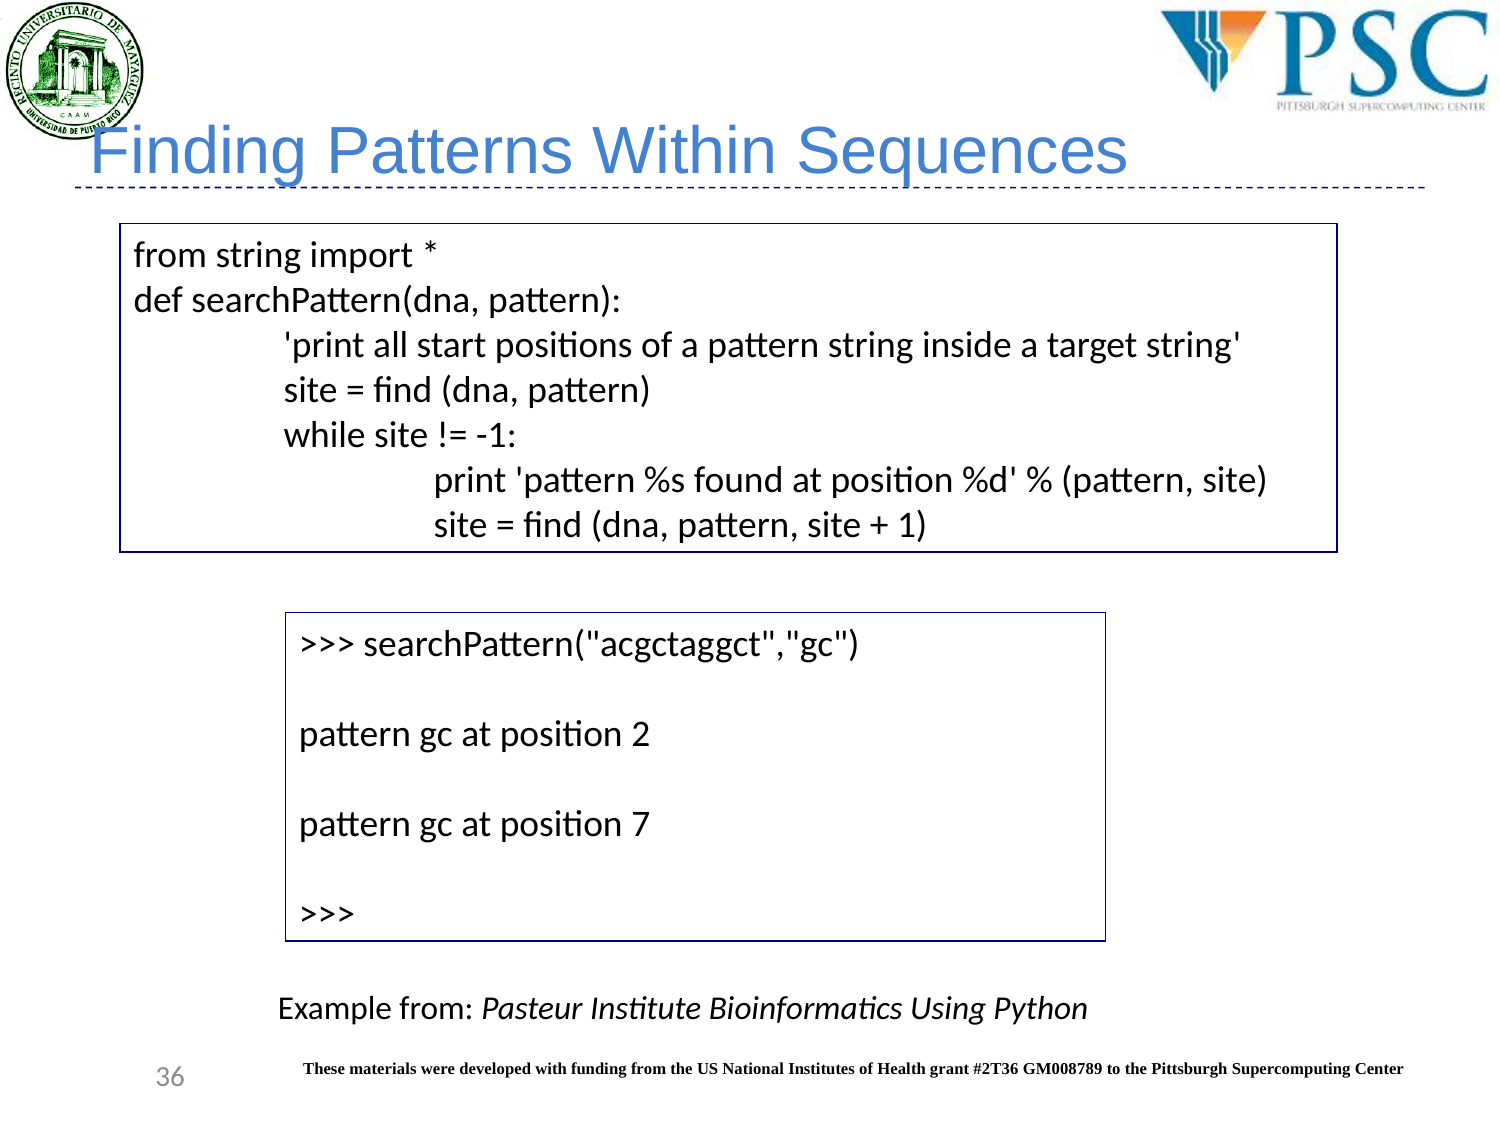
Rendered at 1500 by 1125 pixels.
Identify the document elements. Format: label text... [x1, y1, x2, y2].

title Finding Patterns Within Sequences [75, 99, 1425, 200]
text_box Example from: Pasteur Institute Bioinformatics Using Python [264, 979, 1103, 1033]
slide_number 36 [100, 1050, 200, 1110]
picture [1153, 0, 1500, 127]
text_box from string import * def searchPattern(dna, pattern): 'print all start positions of a pattern string inside a target string' site = find (dna, pattern) while site != -1: print 'pattern %s found at position %d' % (pattern, site) site = find (dna, pattern, site + 1) [120, 223, 1338, 552]
footer These materials were developed with funding from the US National Institutes of Health grant #2T36 GM008789 to the Pittsburgh Supercomputing Center [204, 1050, 1421, 1110]
text_box >>> searchPattern("acgctaggct","gc") pattern gc at position 2 pattern gc at position 7 >>> [285, 612, 1106, 941]
picture [0, 0, 150, 150]
